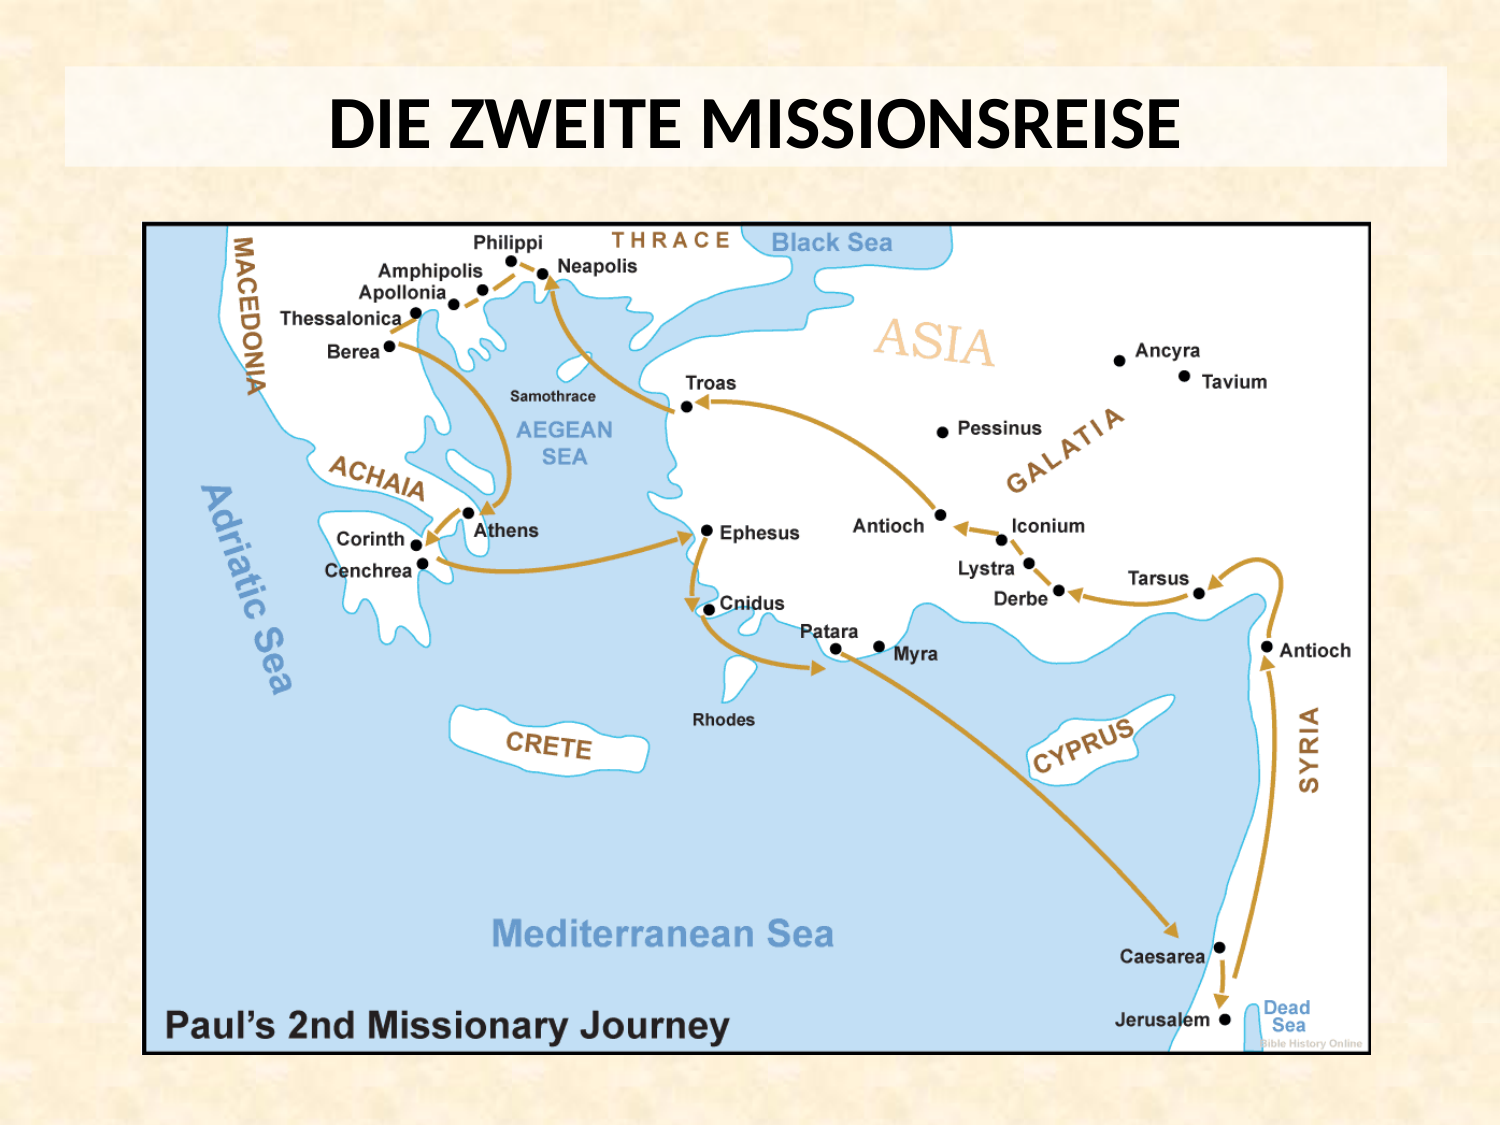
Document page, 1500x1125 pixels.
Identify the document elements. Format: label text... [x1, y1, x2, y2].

text_box DIE ZWEITE MISSIONSREISE [64, 66, 1447, 167]
picture [0, 0, 1500, 1125]
